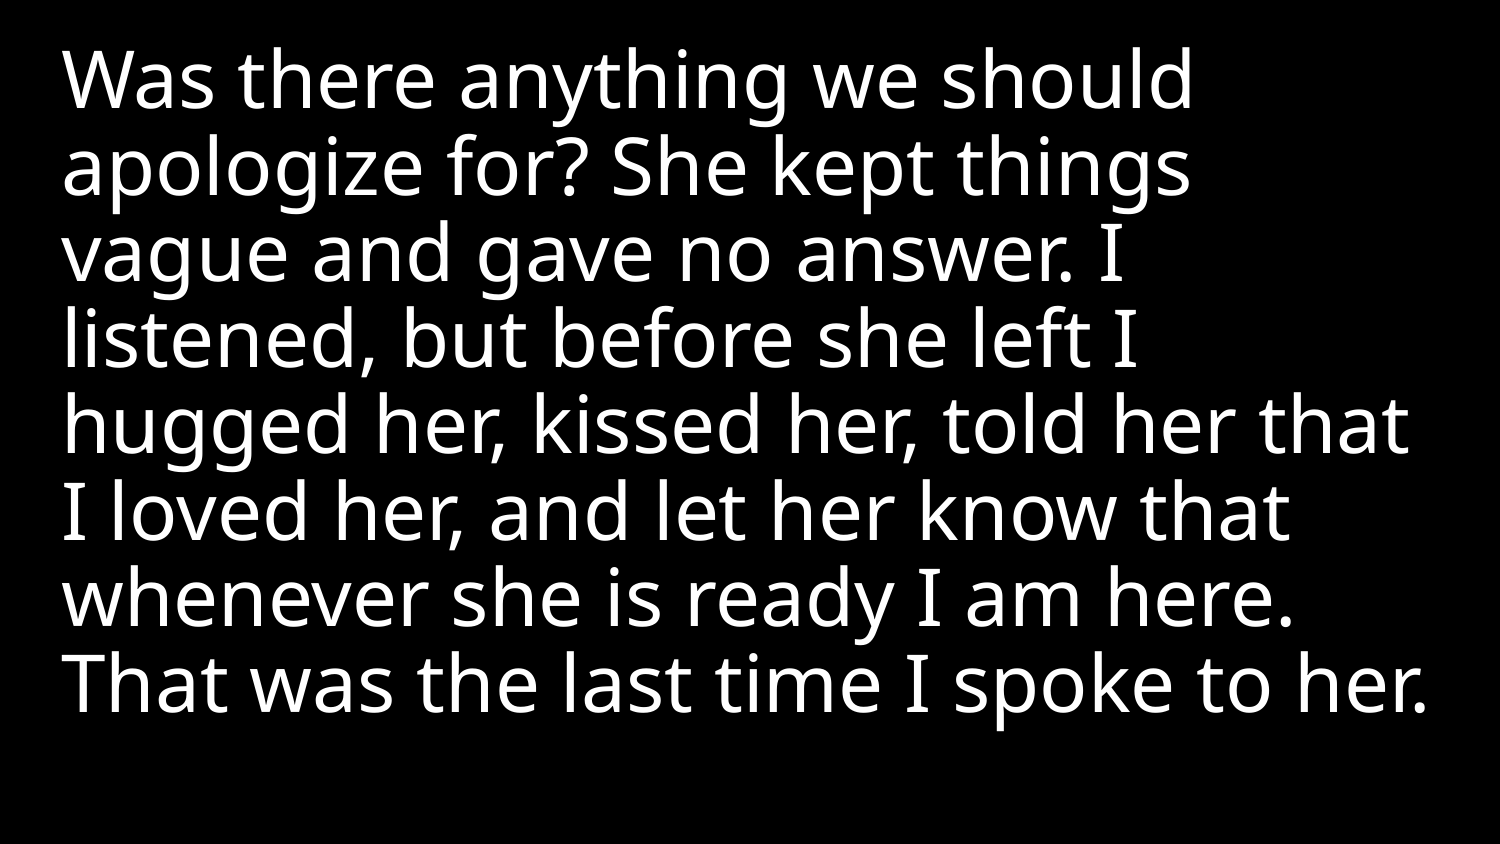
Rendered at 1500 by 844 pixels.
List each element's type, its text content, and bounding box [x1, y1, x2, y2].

subtitle Was there anything we should apologize for? She kept things vague and gave no answer. I listened, but before she left I hugged her, kissed her, told her that I loved her, and let her know that whenever she is ready I am here. That was the last time I spoke to her. [50, 34, 1450, 797]
